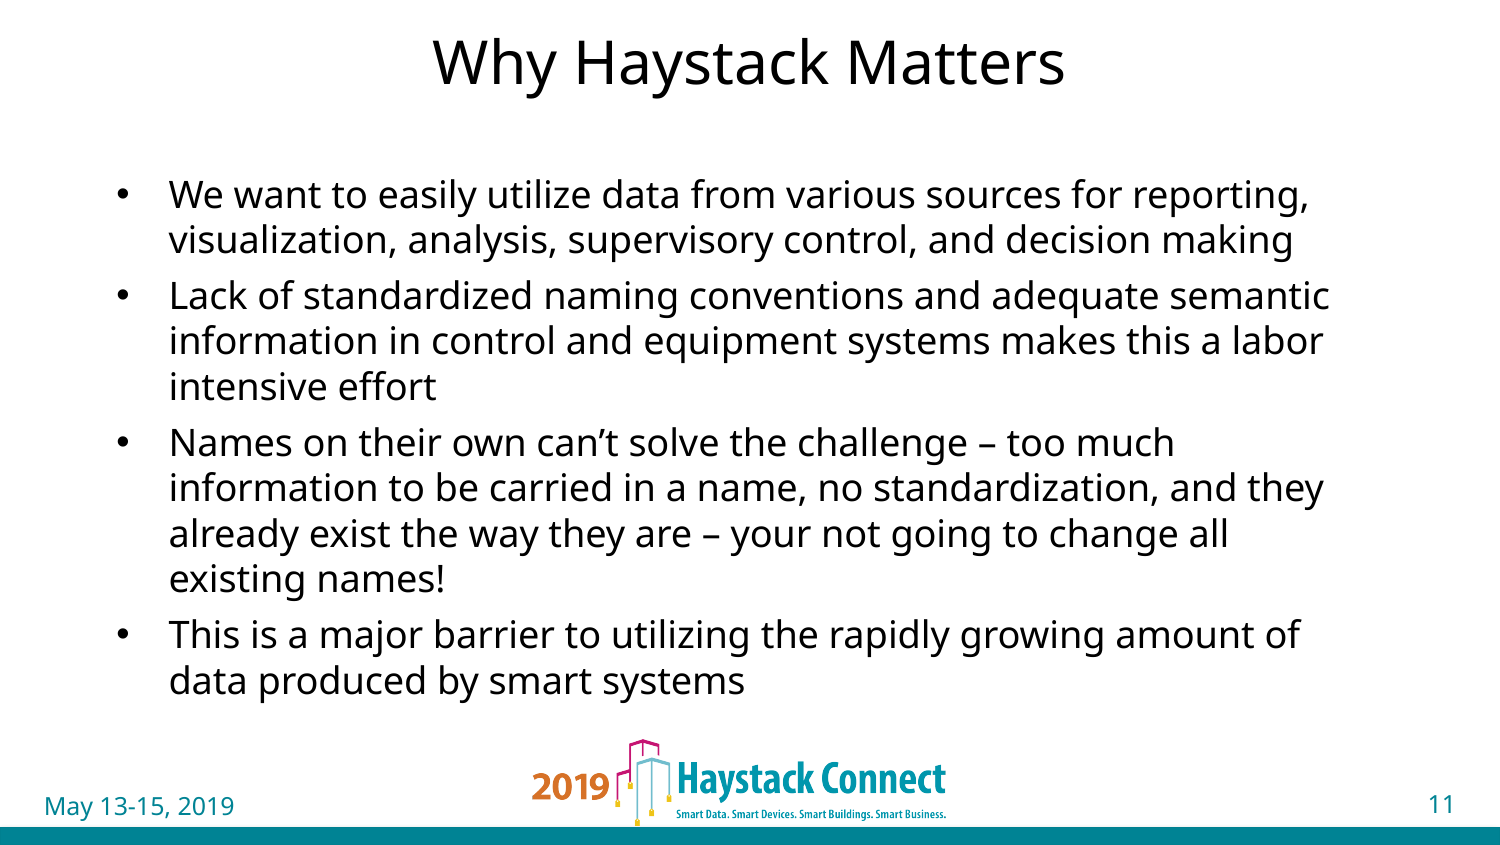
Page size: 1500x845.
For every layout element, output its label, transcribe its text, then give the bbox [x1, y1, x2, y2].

slide_number 11 [1121, 782, 1472, 828]
text_box Why Haystack Matters [28, 16, 1472, 105]
text_box We want to easily utilize data from various sources for reporting, visualization, analysis, supervisory control, and decision making Lack of standardized naming conventions and adequate semantic information in control and equipment systems makes this a labor intensive effort Names on their own can’t solve the challenge – too much information to be carried in a name, no standardization, and they already exist the way they are – your not going to change all existing names! This is a major barrier to utilizing the rapidly growing amount of data produced by smart systems [101, 162, 1368, 713]
picture [516, 739, 984, 826]
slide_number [28, 782, 379, 828]
